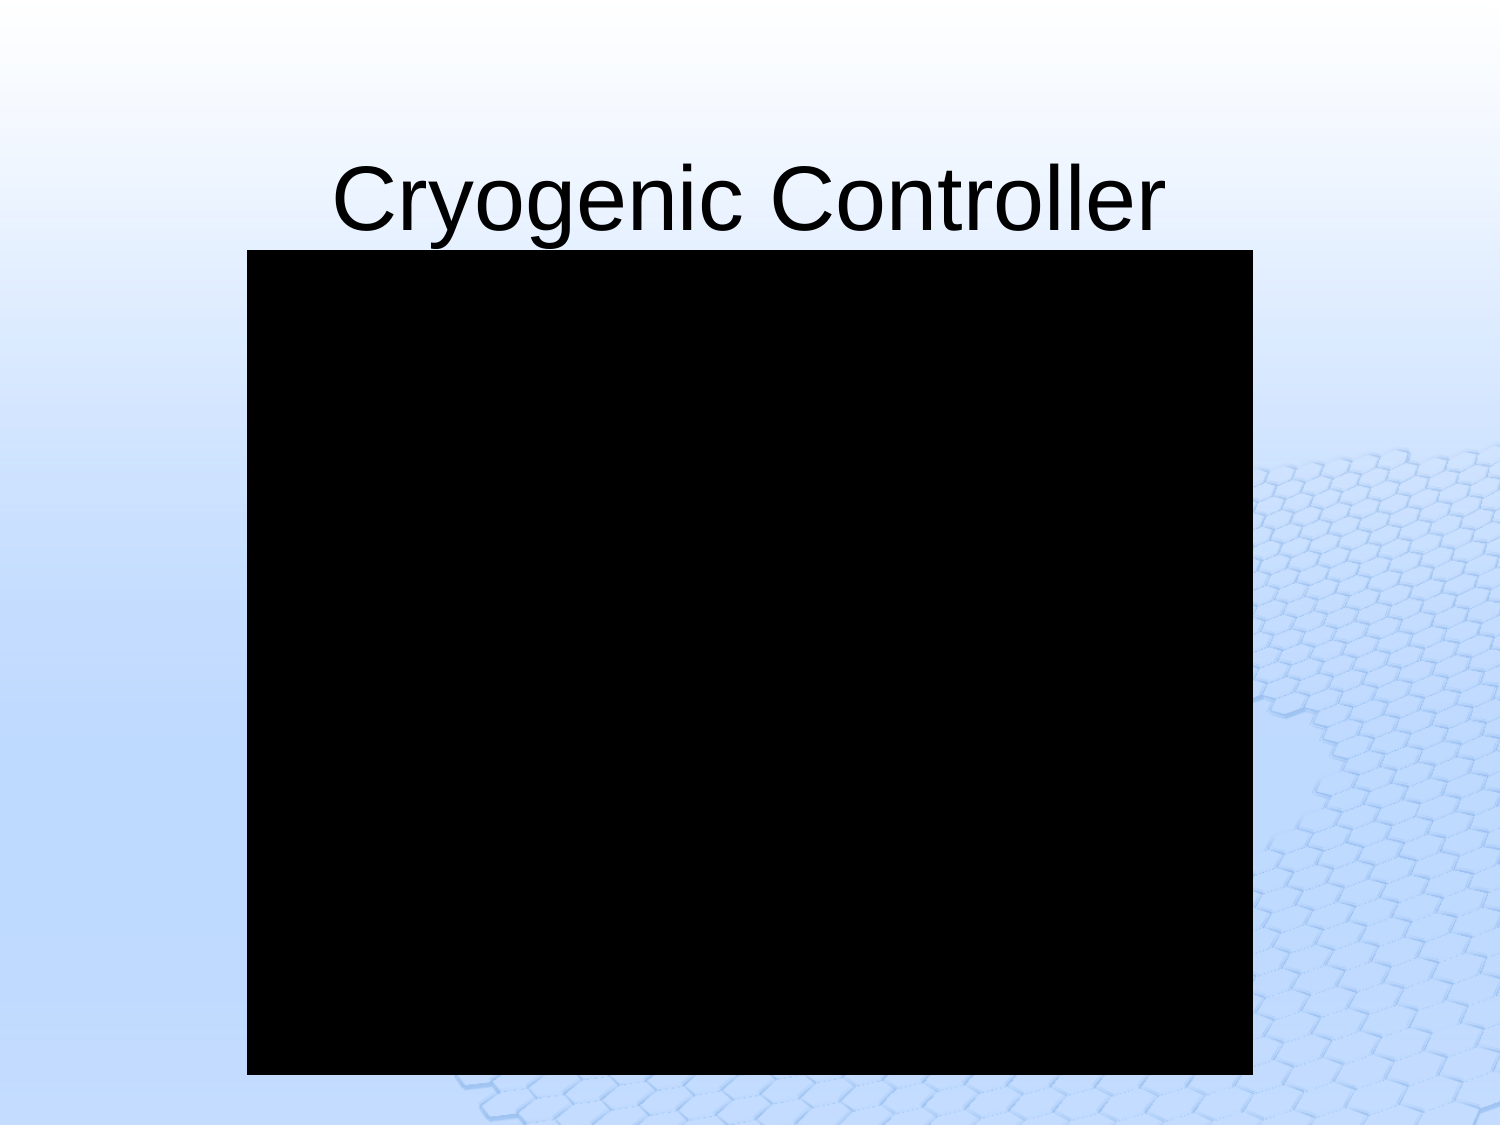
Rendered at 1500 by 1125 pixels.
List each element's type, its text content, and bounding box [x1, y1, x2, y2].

picture [0, 0, 1500, 1125]
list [246, 249, 1254, 1076]
title Cryogenic Controller [112, 99, 1388, 288]
